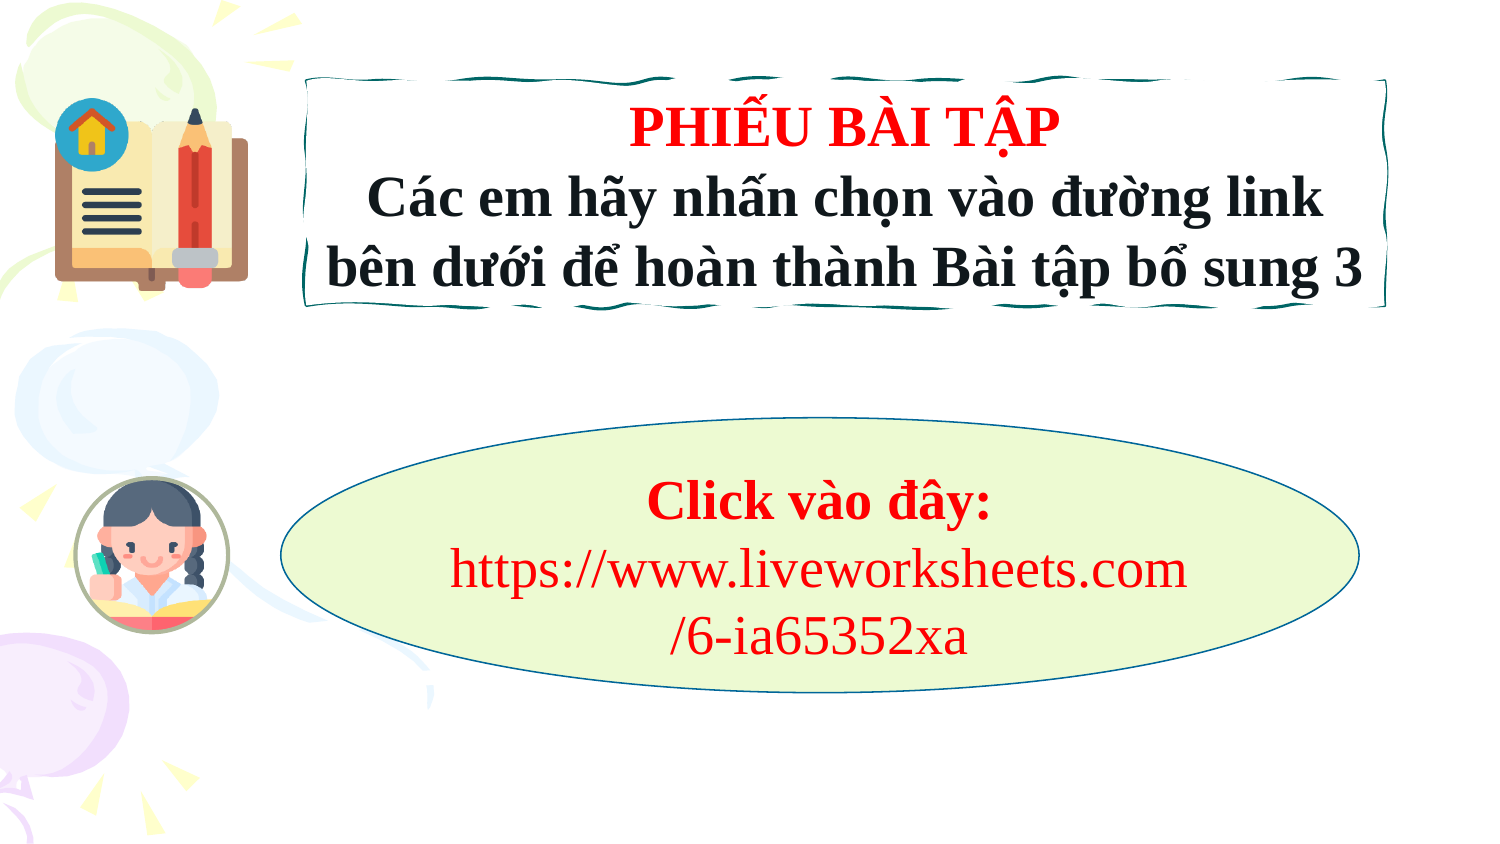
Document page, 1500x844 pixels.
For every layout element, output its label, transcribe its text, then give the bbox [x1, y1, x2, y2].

picture [55, 98, 249, 291]
text_box [73, 476, 231, 635]
text_box PHIẾU BÀI TẬP Các em hãy nhấn chọn vào đường link bên dưới để hoàn thành Bài tập bổ sung 3 [303, 76, 1388, 310]
text_box Click vào đây: https://www.liveworksheets.com/6-ia65352xa [280, 417, 1360, 693]
